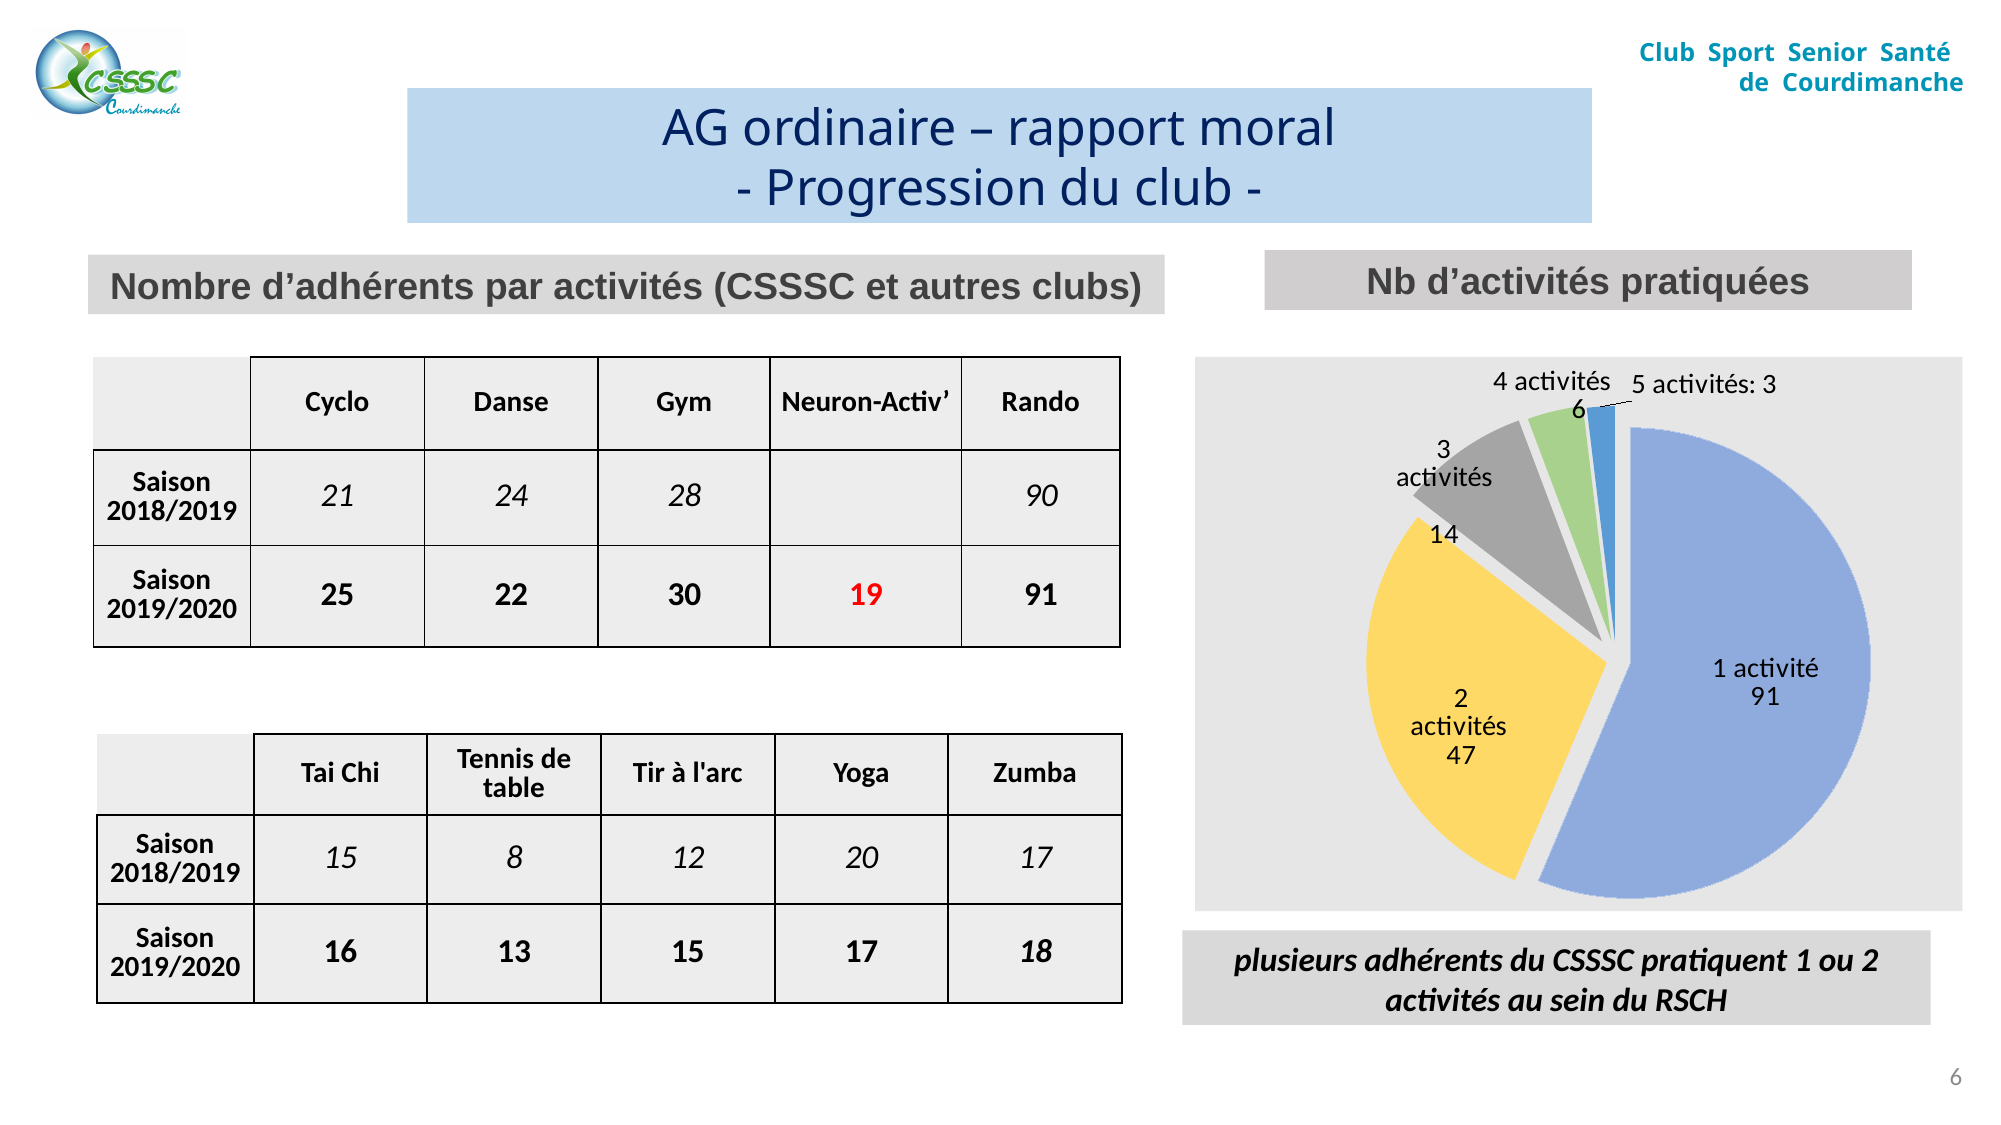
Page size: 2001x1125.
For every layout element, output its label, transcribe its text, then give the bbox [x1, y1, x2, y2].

table_header Danse [425, 358, 597, 449]
table_header Gym [599, 358, 769, 449]
footer Club Sport Senior Santé de Courdimanche [1613, 20, 1980, 113]
table_header Tennis de table [428, 735, 600, 814]
table_cell 19 [771, 546, 961, 646]
table_cell Saison 2018/2019 [94, 451, 250, 545]
chart [1195, 330, 1982, 912]
table_cell 22 [425, 546, 597, 646]
slide_number 6 [1867, 1045, 1978, 1106]
table_cell 21 [251, 451, 424, 545]
table_cell 91 [962, 546, 1119, 646]
table_cell 15 [602, 905, 774, 1002]
table_cell Saison 2018/2019 [98, 816, 253, 903]
table_cell 13 [428, 905, 600, 1002]
table_cell 8 [428, 816, 600, 903]
table_header Yoga [776, 735, 947, 814]
text_box Nb d’activités pratiquées [1264, 250, 1912, 310]
table_header Rando [962, 358, 1119, 449]
table_header Cyclo [251, 358, 424, 449]
picture [30, 27, 187, 118]
table_cell [771, 451, 961, 545]
table_cell 25 [251, 546, 424, 646]
text_box plusieurs adhérents du CSSSC pratiquent 1 ou 2 activités au sein du RSCH [1182, 930, 1931, 1025]
text_box Nombre d’adhérents par activités (CSSSC et autres clubs) [88, 254, 1165, 315]
table_header Neuron-Activ’ [771, 358, 961, 449]
table_cell 17 [949, 816, 1121, 903]
table_cell 18 [949, 905, 1121, 1002]
table_header [93, 357, 250, 449]
table_cell 90 [962, 451, 1119, 545]
table_cell 15 [255, 816, 426, 903]
table_cell 24 [425, 451, 597, 545]
table_cell 30 [599, 546, 769, 646]
table_cell 12 [602, 816, 774, 903]
table_cell Saison 2019/2020 [94, 546, 250, 646]
table_cell Saison 2019/2020 [98, 905, 253, 1002]
table_header [97, 734, 253, 814]
text_box AG ordinaire – rapport moral - Progression du club - [407, 88, 1592, 223]
table_cell 17 [776, 905, 947, 1002]
table_cell 16 [255, 905, 426, 1002]
table_header Tai Chi [255, 735, 426, 814]
table_cell 28 [599, 451, 769, 545]
table_cell 20 [776, 816, 947, 903]
table_header Zumba [949, 735, 1121, 814]
table_header Tir à l'arc [602, 735, 774, 814]
